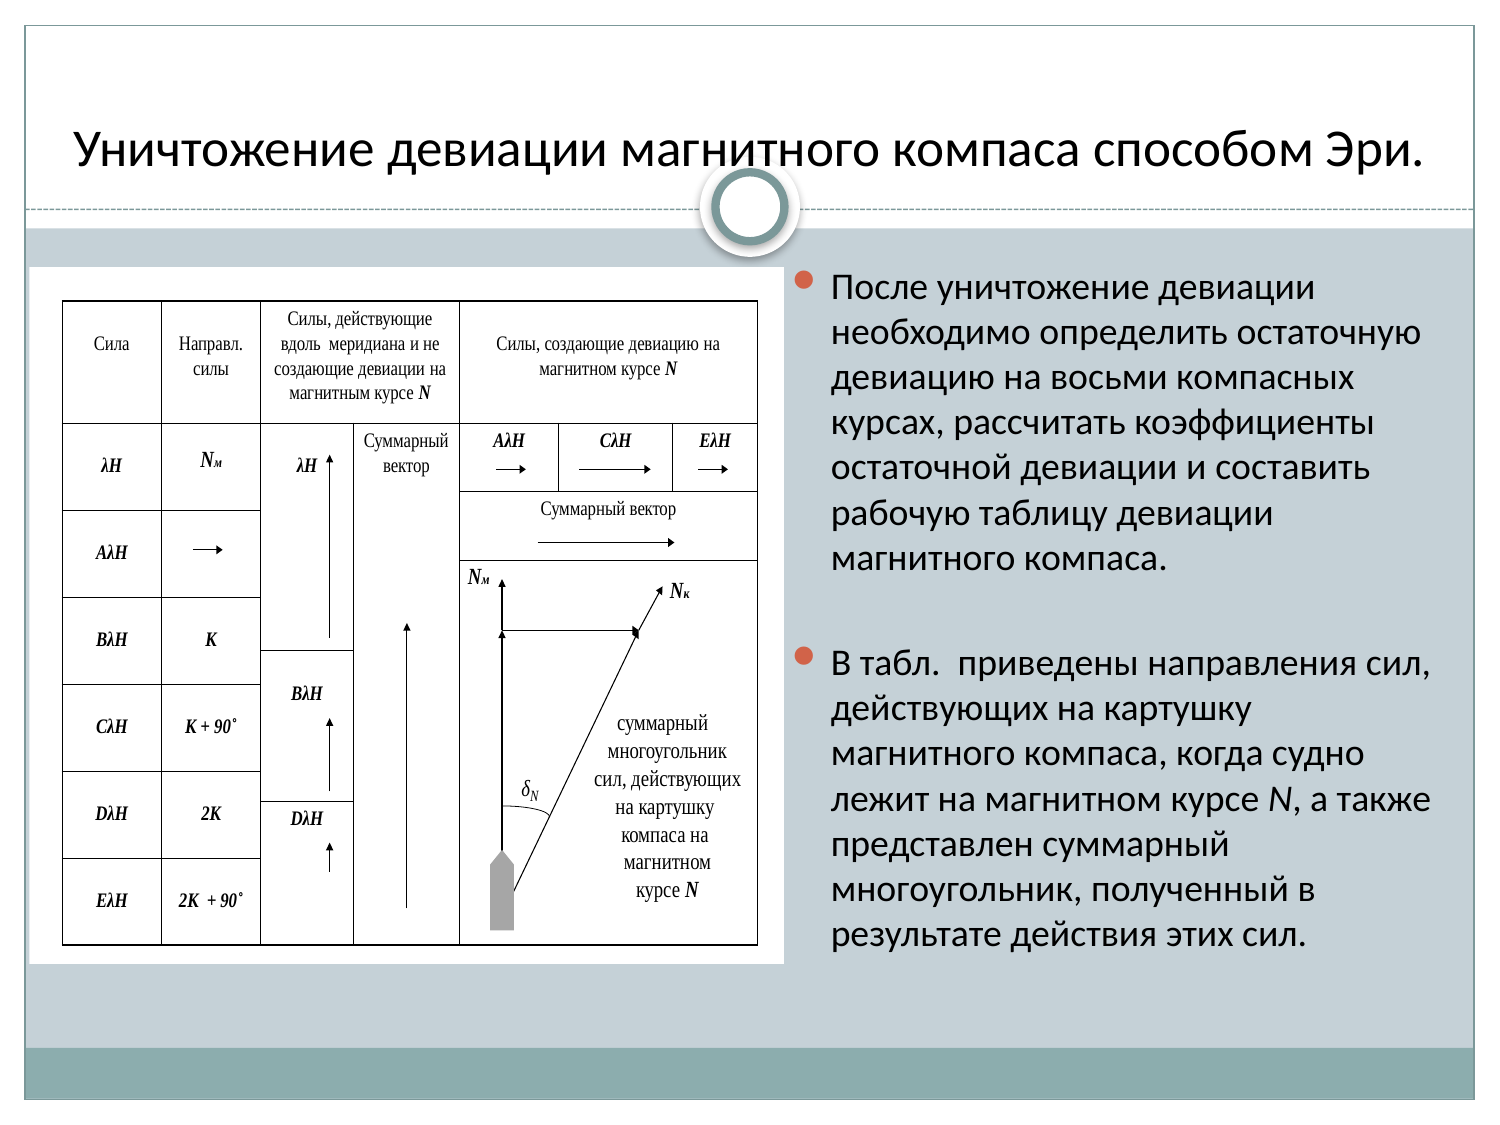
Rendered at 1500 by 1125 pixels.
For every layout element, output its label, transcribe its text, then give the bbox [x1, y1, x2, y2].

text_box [29, 266, 785, 965]
title Уничтожение девиации магнитного компаса способом Эри. [50, 66, 1450, 185]
list После уничтожение девиации необходимо определить остаточную девиацию на восьми компасных курсах, рассчитать коэффициенты остаточной девиации и составить рабочую таблицу девиации магнитного компаса. В табл. приведены направления сил, действующих на картушку магнитного компаса, когда судно лежит на магнитном курсе N, а также представлен суммарный многоугольник, полученный в результате действия этих сил. [777, 254, 1449, 1004]
